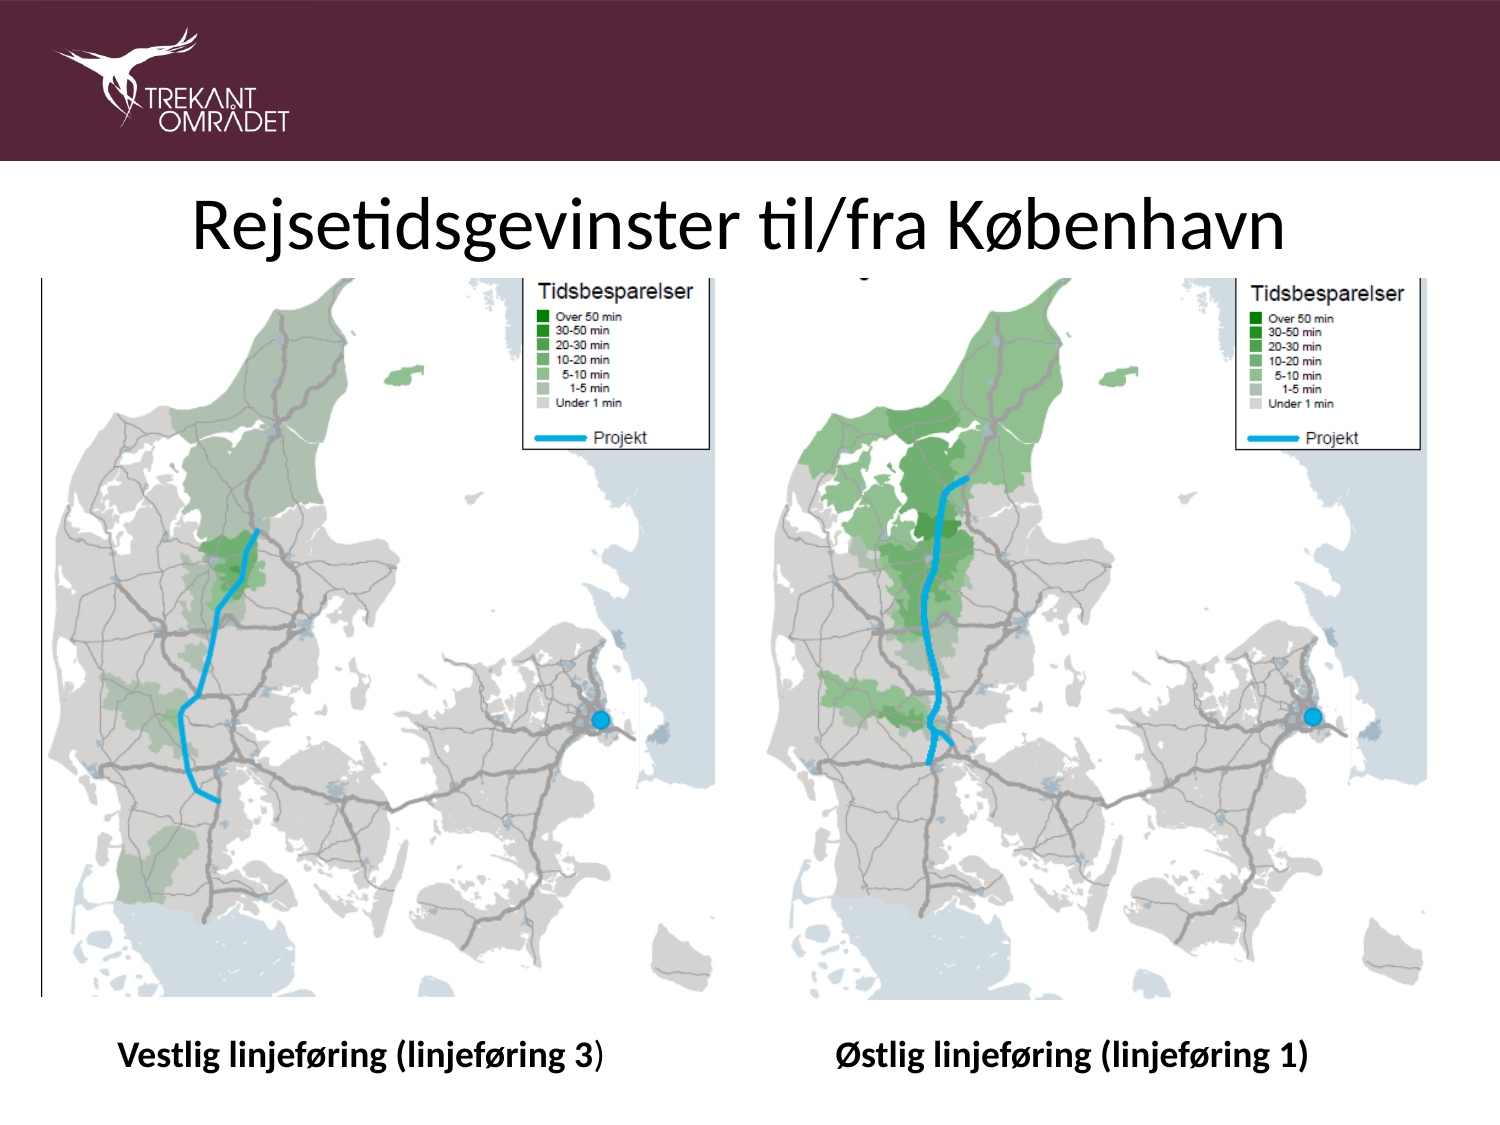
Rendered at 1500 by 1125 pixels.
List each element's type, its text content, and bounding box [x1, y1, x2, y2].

subtitle [0, 278, 1500, 1083]
picture [761, 278, 1427, 1000]
title Rejsetidsgevinster til/fra København [64, 169, 1415, 278]
text_box Vestlig linjeføring (linjeføring 3) [102, 1023, 620, 1083]
picture [0, 0, 1500, 162]
picture [41, 278, 715, 997]
text_box Østlig linjeføring (linjeføring 1) [820, 1023, 1354, 1083]
